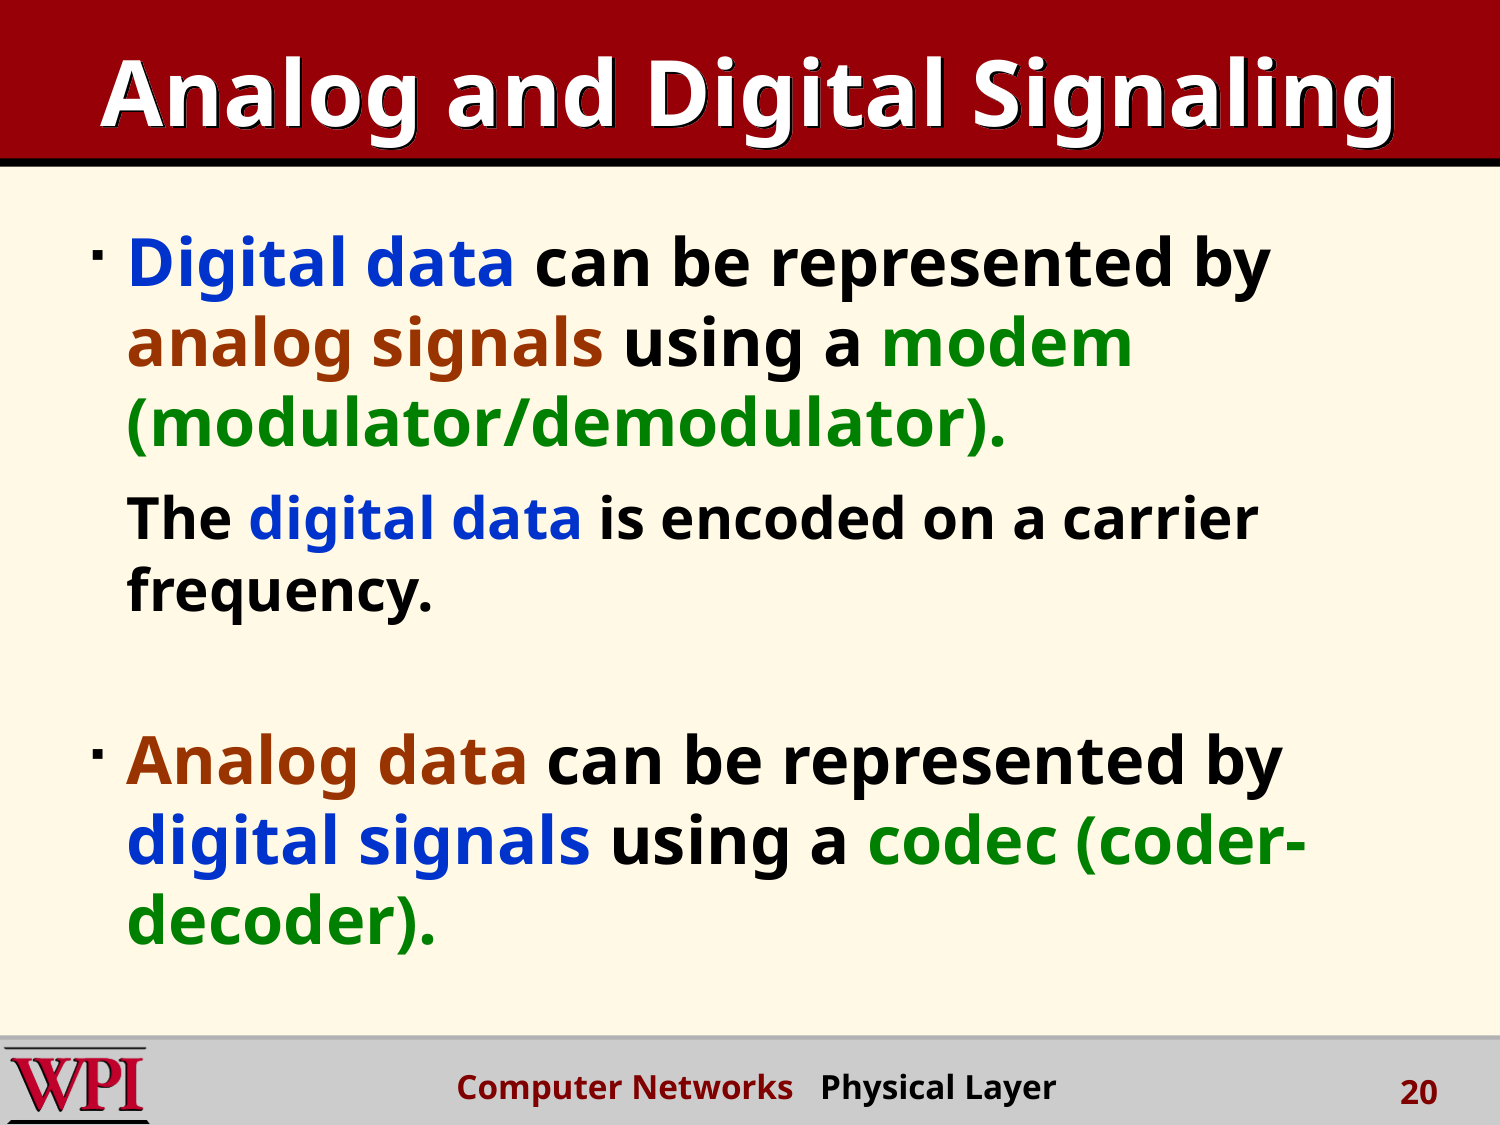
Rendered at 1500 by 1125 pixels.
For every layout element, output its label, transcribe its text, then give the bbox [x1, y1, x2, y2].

picture [0, 167, 1500, 1035]
picture [0, 0, 1500, 158]
list Digital data can be represented by analog signals using a modem (modulator/demodulator). The digital data is encoded on a carrier frequency. Analog data can be represented by digital signals using a codec (coder-decoder). [74, 212, 1426, 1001]
picture [0, 1040, 1500, 1125]
title Analog and Digital Signaling [29, 18, 1471, 150]
footer Computer Networks Physical Layer [210, 1058, 1304, 1107]
slide_number 20 [1344, 1063, 1495, 1102]
